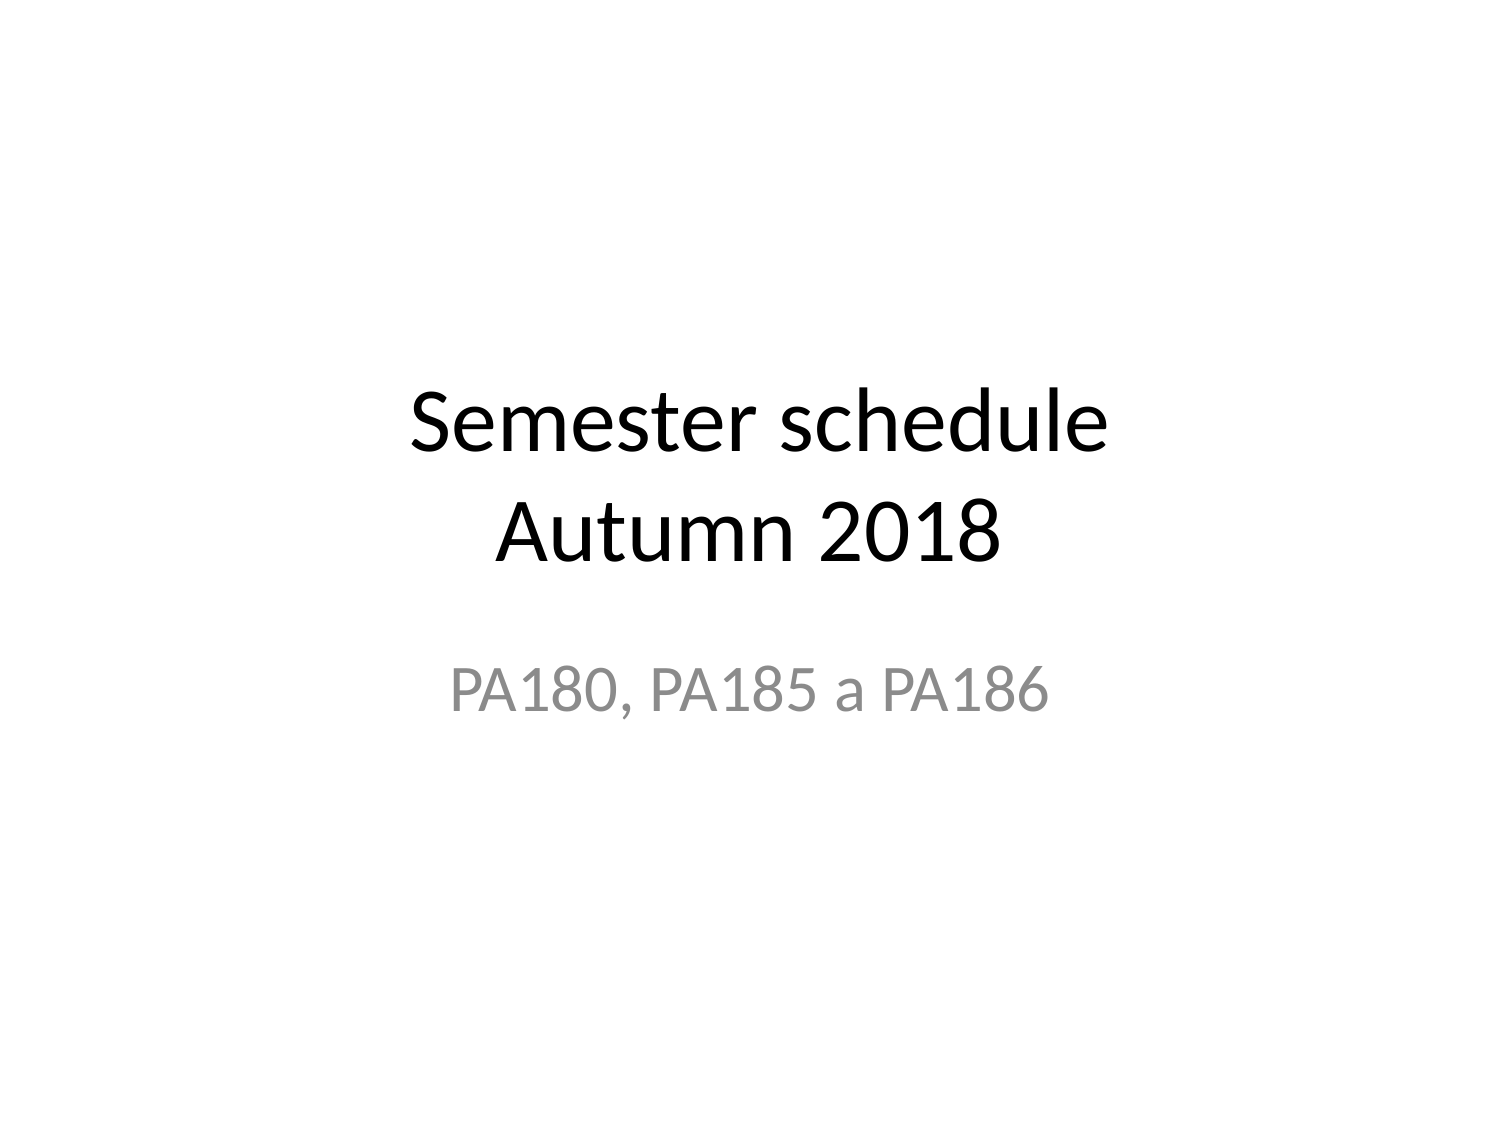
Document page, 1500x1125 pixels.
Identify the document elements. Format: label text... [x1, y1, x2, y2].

subtitle PA180, PA185 a PA186 [225, 637, 1275, 925]
title Semester schedule Autumn 2018 [112, 349, 1388, 591]
